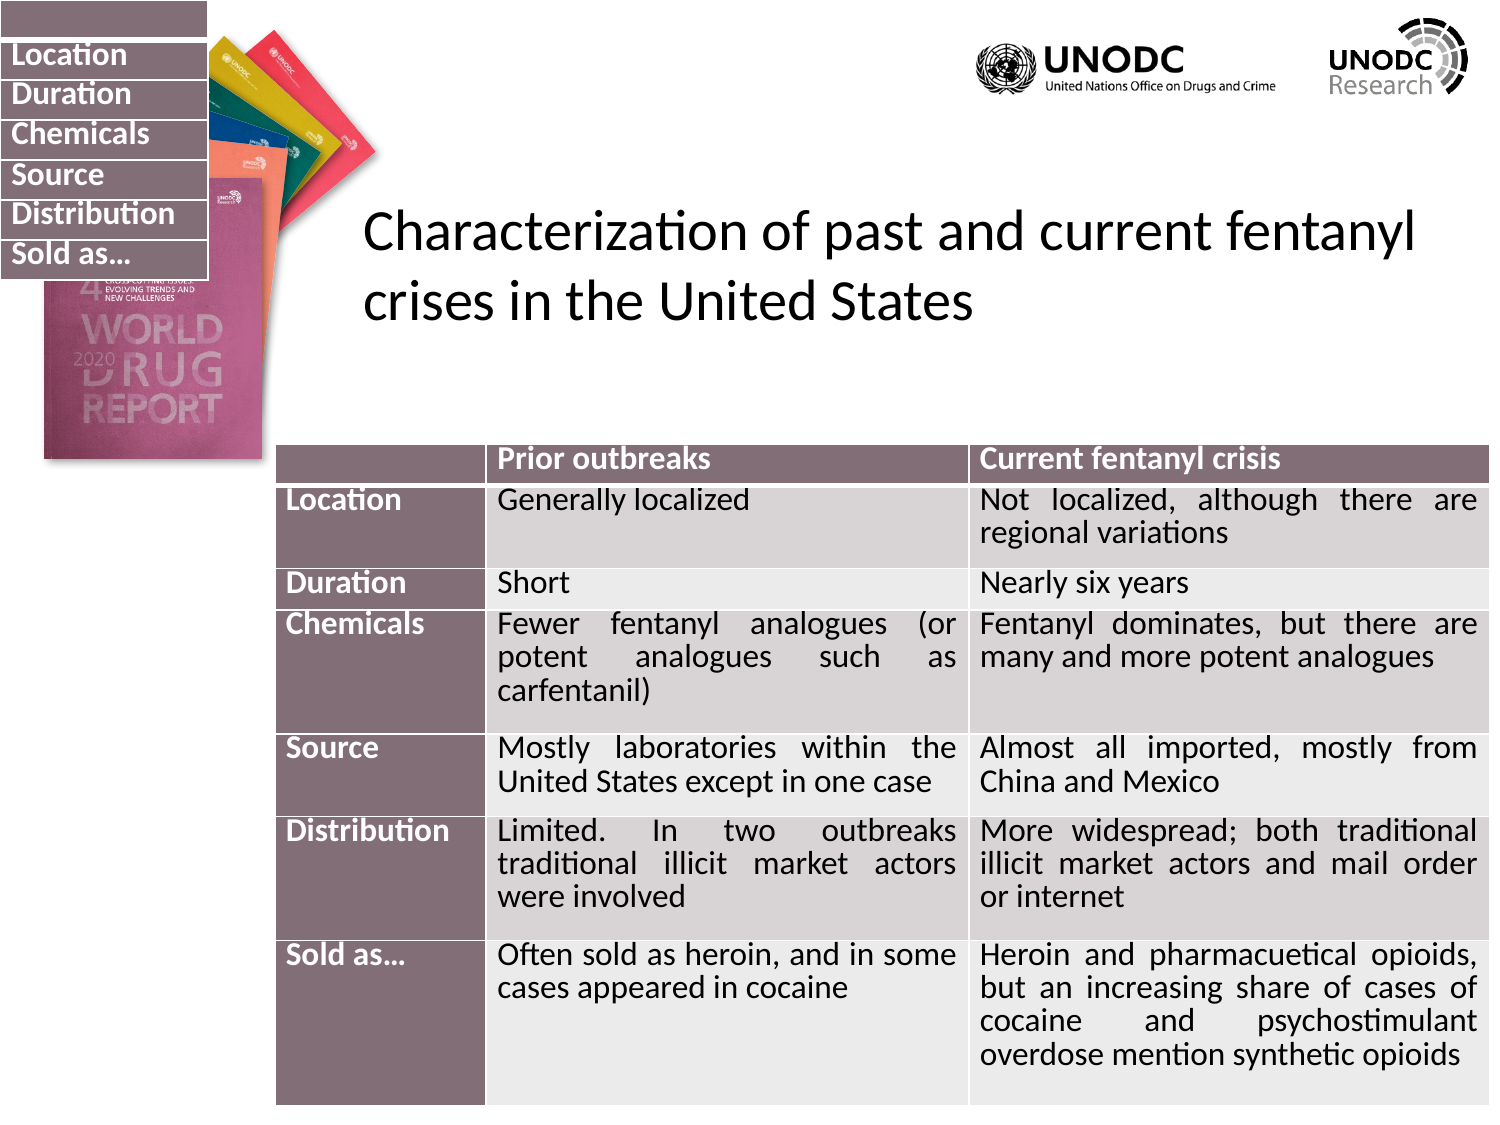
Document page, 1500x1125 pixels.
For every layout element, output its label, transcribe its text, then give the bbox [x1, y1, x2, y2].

table_cell Source [276, 735, 485, 816]
table_cell Sold as… [1, 241, 207, 279]
picture [965, 32, 1283, 103]
table_cell Almost all imported, mostly from China and Mexico [970, 735, 1489, 816]
table_cell Fewer fentanyl analogues (or potent analogues such as carfentanil) [487, 611, 968, 733]
table_cell Limited. In two outbreaks traditional illicit market actors were involved [487, 817, 968, 940]
table_cell Not localized, although there are regional variations [970, 488, 1489, 568]
table_cell Generally localized [487, 488, 968, 568]
table_cell Distribution [276, 817, 485, 940]
table_cell Short [487, 569, 968, 609]
table_cell Location [1, 43, 207, 79]
table_cell Often sold as heroin, and in some cases appeared in cocaine [487, 941, 968, 1105]
table_cell Nearly six years [970, 569, 1489, 609]
table_header Prior outbreaks [487, 445, 968, 483]
table_cell Mostly laboratories within the United States except in one case [487, 735, 968, 816]
table_cell More widespread; both traditional illicit market actors and mail order or internet [970, 817, 1489, 940]
table_cell Duration [1, 81, 207, 119]
table_cell Location [276, 488, 485, 568]
table_cell Chemicals [276, 611, 485, 733]
picture [44, 31, 375, 459]
table_header [1, 1, 207, 37]
picture [1320, 12, 1475, 103]
table_header Current fentanyl crisis [970, 445, 1489, 483]
table_cell Sold as… [276, 941, 485, 1105]
text_box Characterization of past and current fentanyl crises in the United States [348, 184, 1450, 340]
table_cell Duration [276, 569, 485, 609]
table_header [276, 445, 485, 483]
table_cell Chemicals [1, 121, 207, 159]
table_cell Source [1, 161, 207, 199]
table_cell Heroin and pharmacuetical opioids, but an increasing share of cases of cocaine and psychostimulant overdose mention synthetic opioids [970, 941, 1489, 1105]
table_cell Distribution [1, 201, 207, 239]
table_cell Fentanyl dominates, but there are many and more potent analogues [970, 611, 1489, 733]
